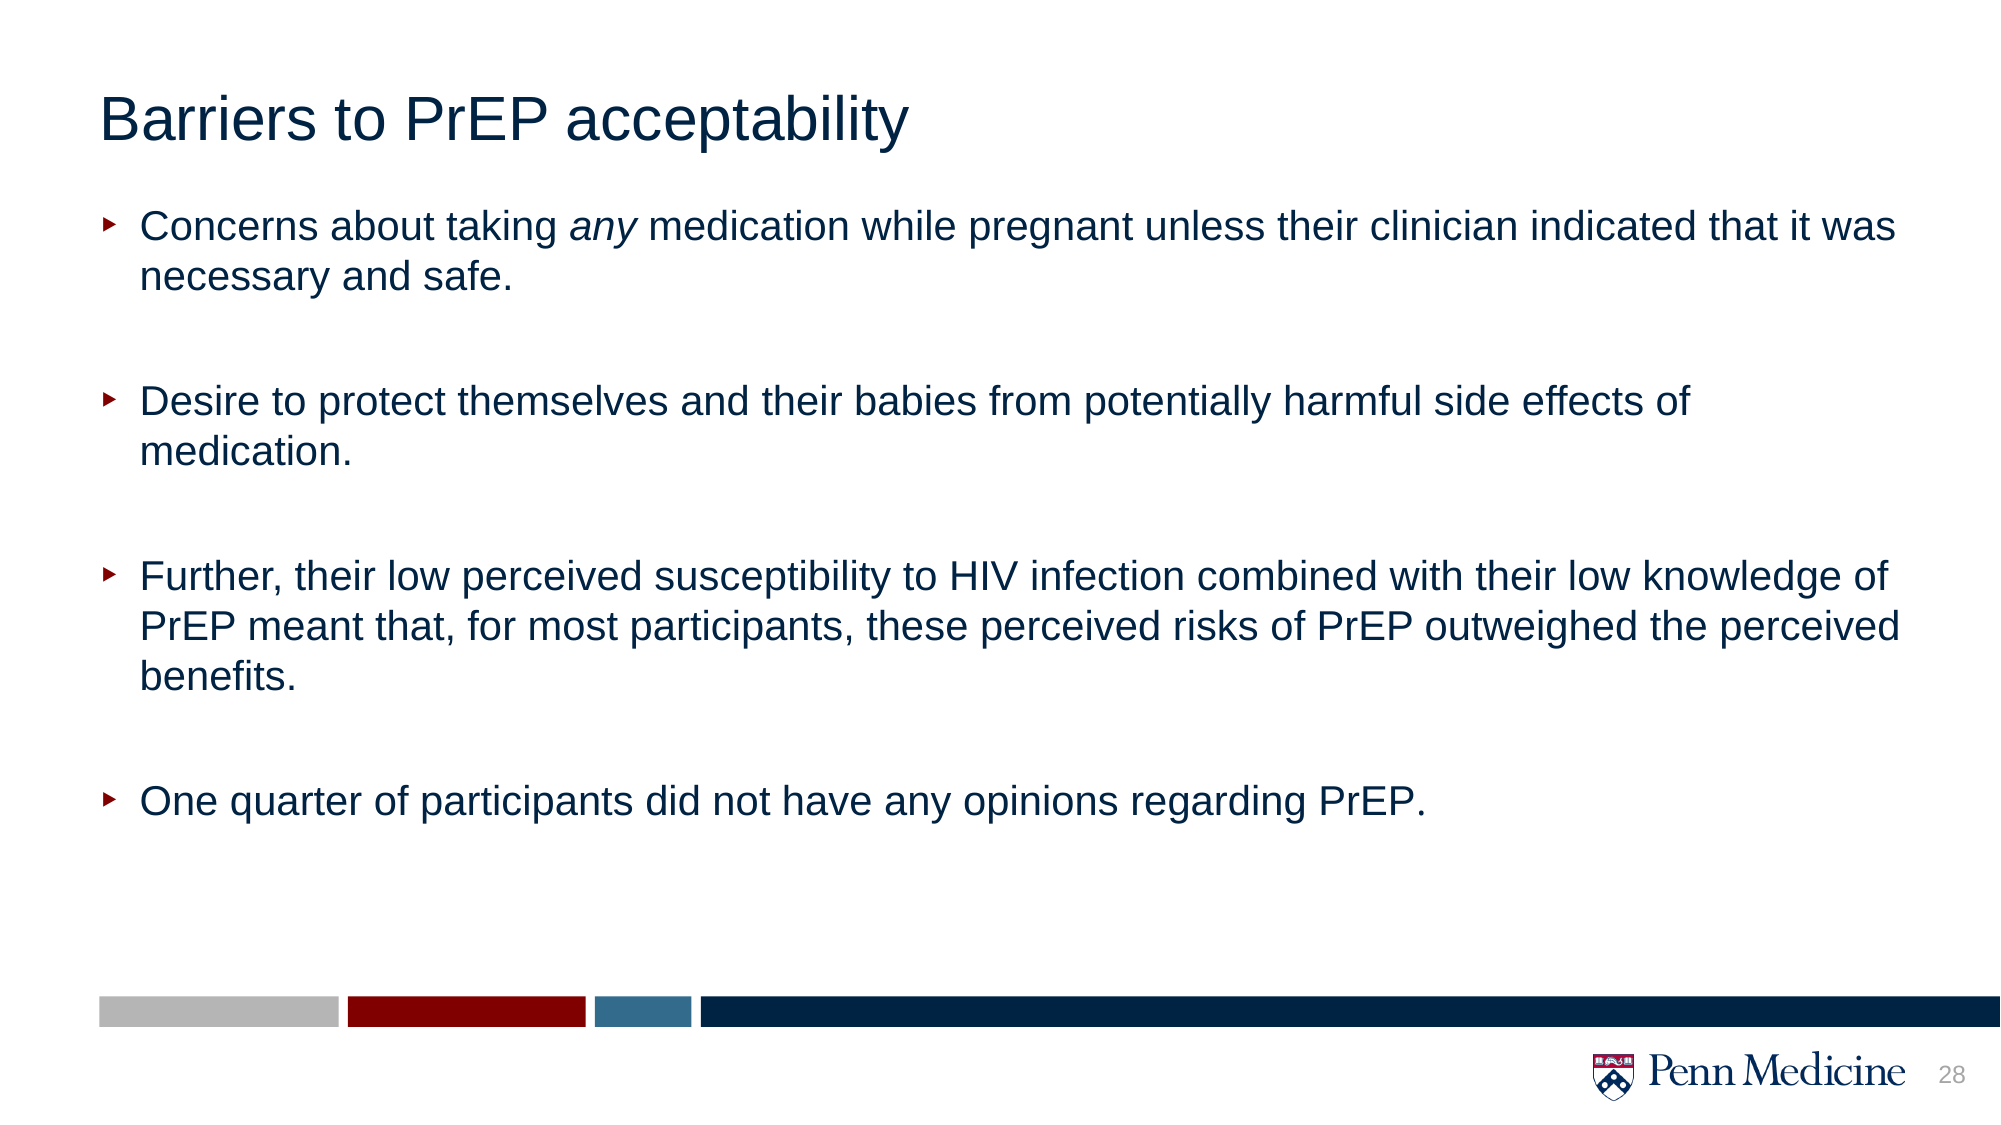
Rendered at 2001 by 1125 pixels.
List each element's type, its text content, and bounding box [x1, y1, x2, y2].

title Barriers to PrEP acceptability [99, 78, 1916, 154]
list Concerns about taking any medication while pregnant unless their clinician indicated that it was necessary and safe. Desire to protect themselves and their babies from potentially harmful side effects of medication. Further, their low perceived susceptibility to HIV infection combined with their low knowledge of PrEP meant that, for most participants, these perceived risks of PrEP outweighed the perceived benefits. One quarter of participants did not have any opinions regarding PrEP. [99, 182, 1916, 796]
